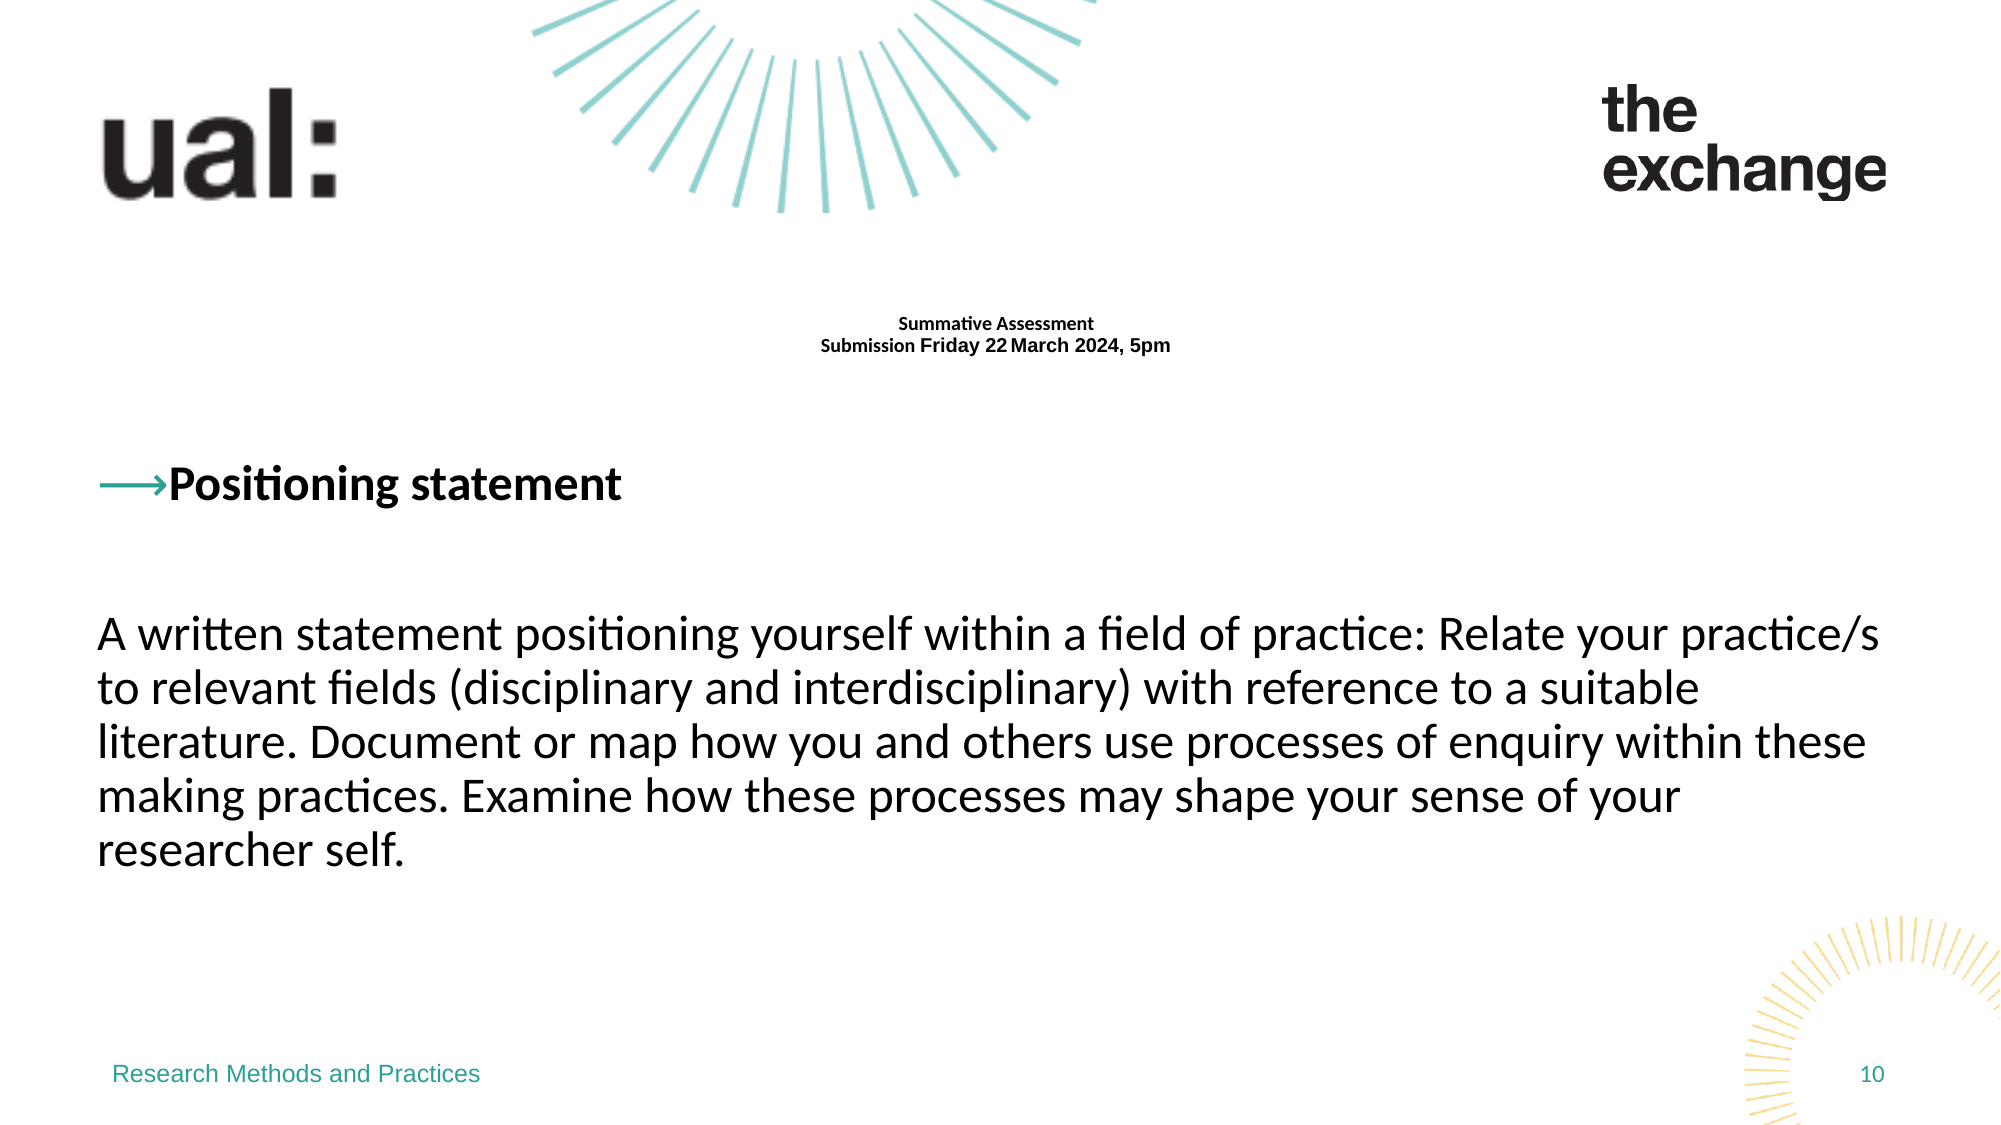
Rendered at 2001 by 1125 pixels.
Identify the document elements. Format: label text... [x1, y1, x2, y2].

title Summative Assessment Submission Friday 22 March 2024, 5pm [97, 304, 1901, 390]
list Positioning statement A written statement positioning yourself within a field of practice: Relate your practice/s to relevant fields (disciplinary and interdisciplinary) with reference to a suitable literature. Document or map how you and others use processes of enquiry within these making practices. Examine how these processes may shape your sense of your researcher self. [97, 457, 1886, 1049]
slide_number 10 [1449, 1042, 1900, 1103]
footer Research Methods and Practices [97, 1042, 1105, 1103]
